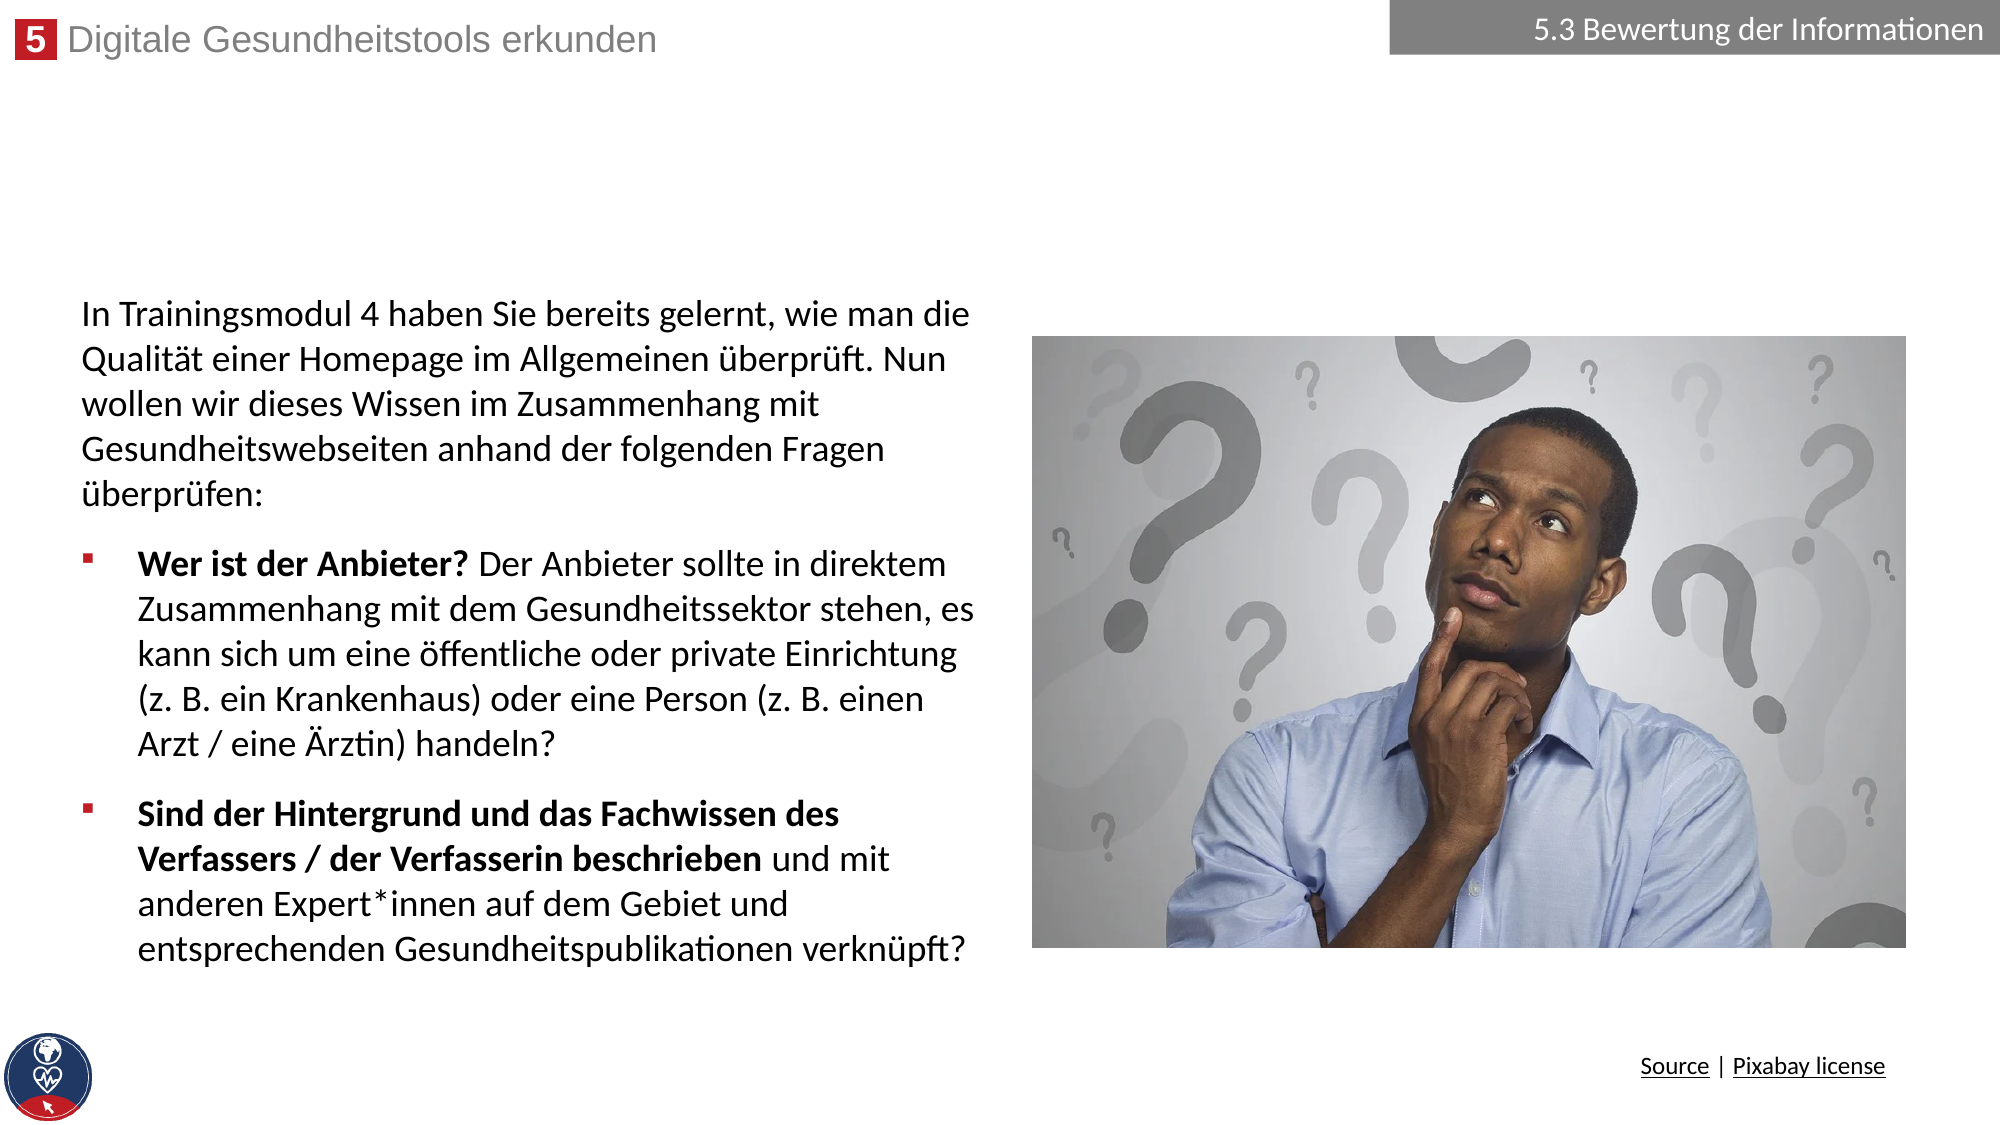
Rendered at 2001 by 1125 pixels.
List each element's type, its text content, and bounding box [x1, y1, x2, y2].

text_box In Trainingsmodul 4 haben Sie bereits gelernt, wie man die Qualität einer Homepage im Allgemeinen überprüft. Nun wollen wir dieses Wissen im Zusammenhang mit Gesundheitswebseiten anhand der folgenden Fragen überprüfen: Wer ist der Anbieter? Der Anbieter sollte in direktem Zusammenhang mit dem Gesundheitssektor stehen, es kann sich um eine öffentliche oder private Einrichtung (z. B. ein Krankenhaus) oder eine Person (z. B. einen Arzt / eine Ärztin) handeln? Sind der Hintergrund und das Fachwissen des Verfassers / der Verfasserin beschrieben und mit anderen Expert*innen auf dem Gebiet und entsprechenden Gesundheitspublikationen verknüpft? [66, 281, 1000, 1015]
text_box Source | Pixabay license [461, 1042, 1901, 1088]
picture [1032, 336, 1906, 948]
text_box 5.3 Bewertung der Informationen [1389, 0, 2000, 55]
picture [4, 1033, 92, 1121]
